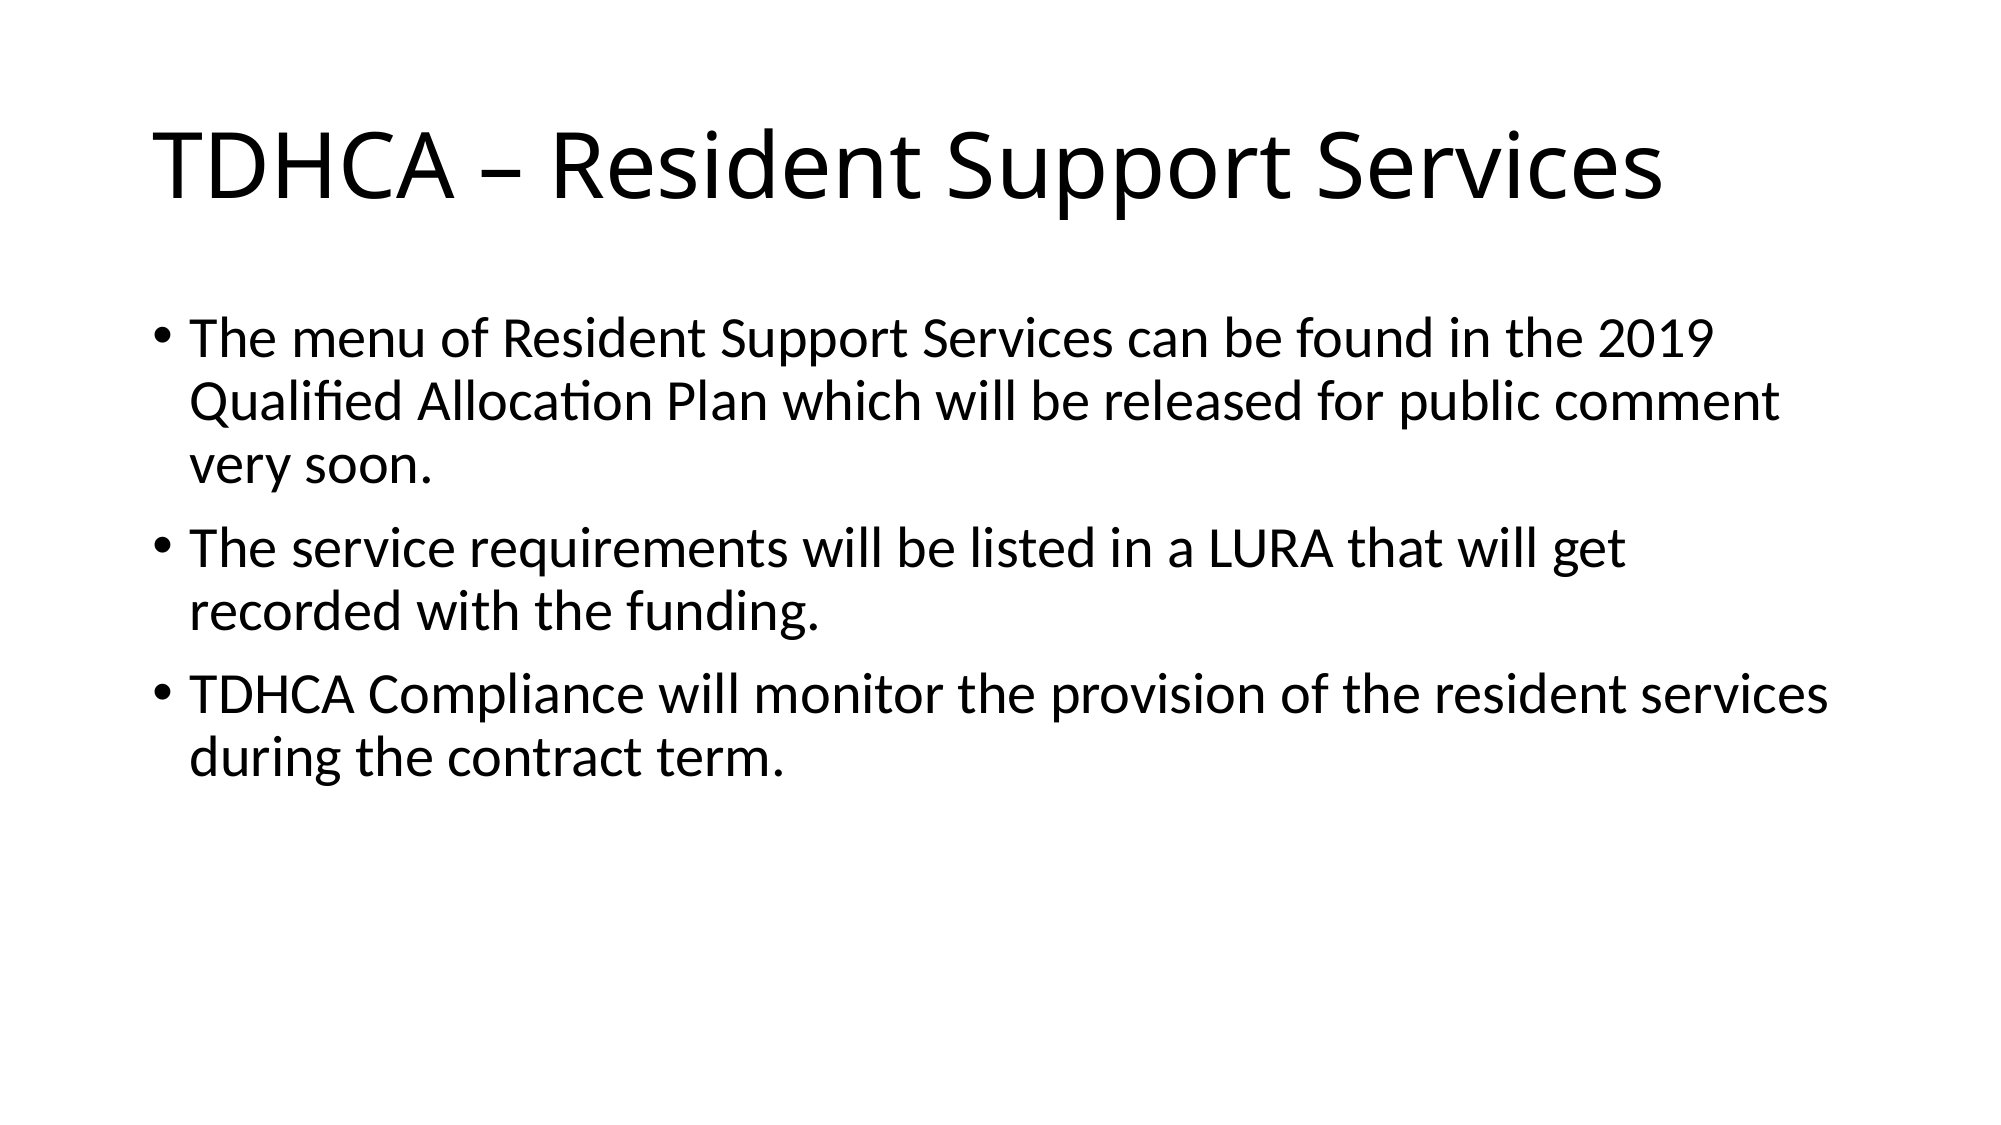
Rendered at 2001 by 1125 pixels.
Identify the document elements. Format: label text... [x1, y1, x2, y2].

title TDHCA – Resident Support Services [137, 59, 1863, 278]
list The menu of Resident Support Services can be found in the 2019 Qualified Allocation Plan which will be released for public comment very soon. The service requirements will be listed in a LURA that will get recorded with the funding. TDHCA Compliance will monitor the provision of the resident services during the contract term. [137, 299, 1863, 1014]
